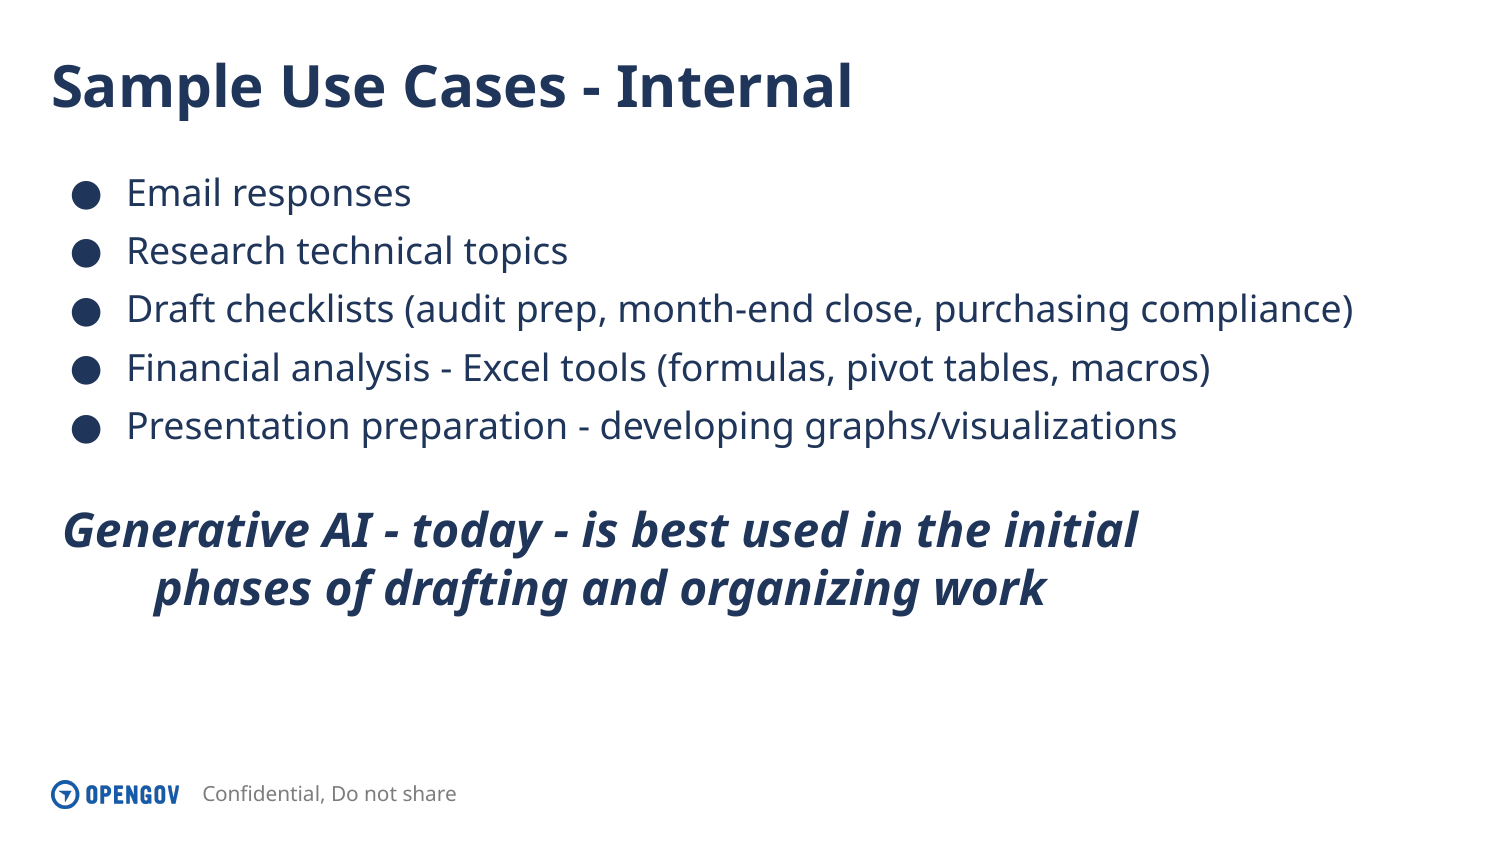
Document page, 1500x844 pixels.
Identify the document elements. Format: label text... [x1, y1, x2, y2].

title Sample Use Cases - Internal [51, 48, 1449, 140]
picture [51, 780, 179, 809]
text_box Generative AI - today - is best used in the initial phases of drafting and organizing work [35, 484, 1167, 630]
list Email responses Research technical topics Draft checklists (audit prep, month-end close, purchasing compliance) Financial analysis - Excel tools (formulas, pivot tables, macros) Presentation preparation - developing graphs/visualizations [51, 140, 1449, 701]
